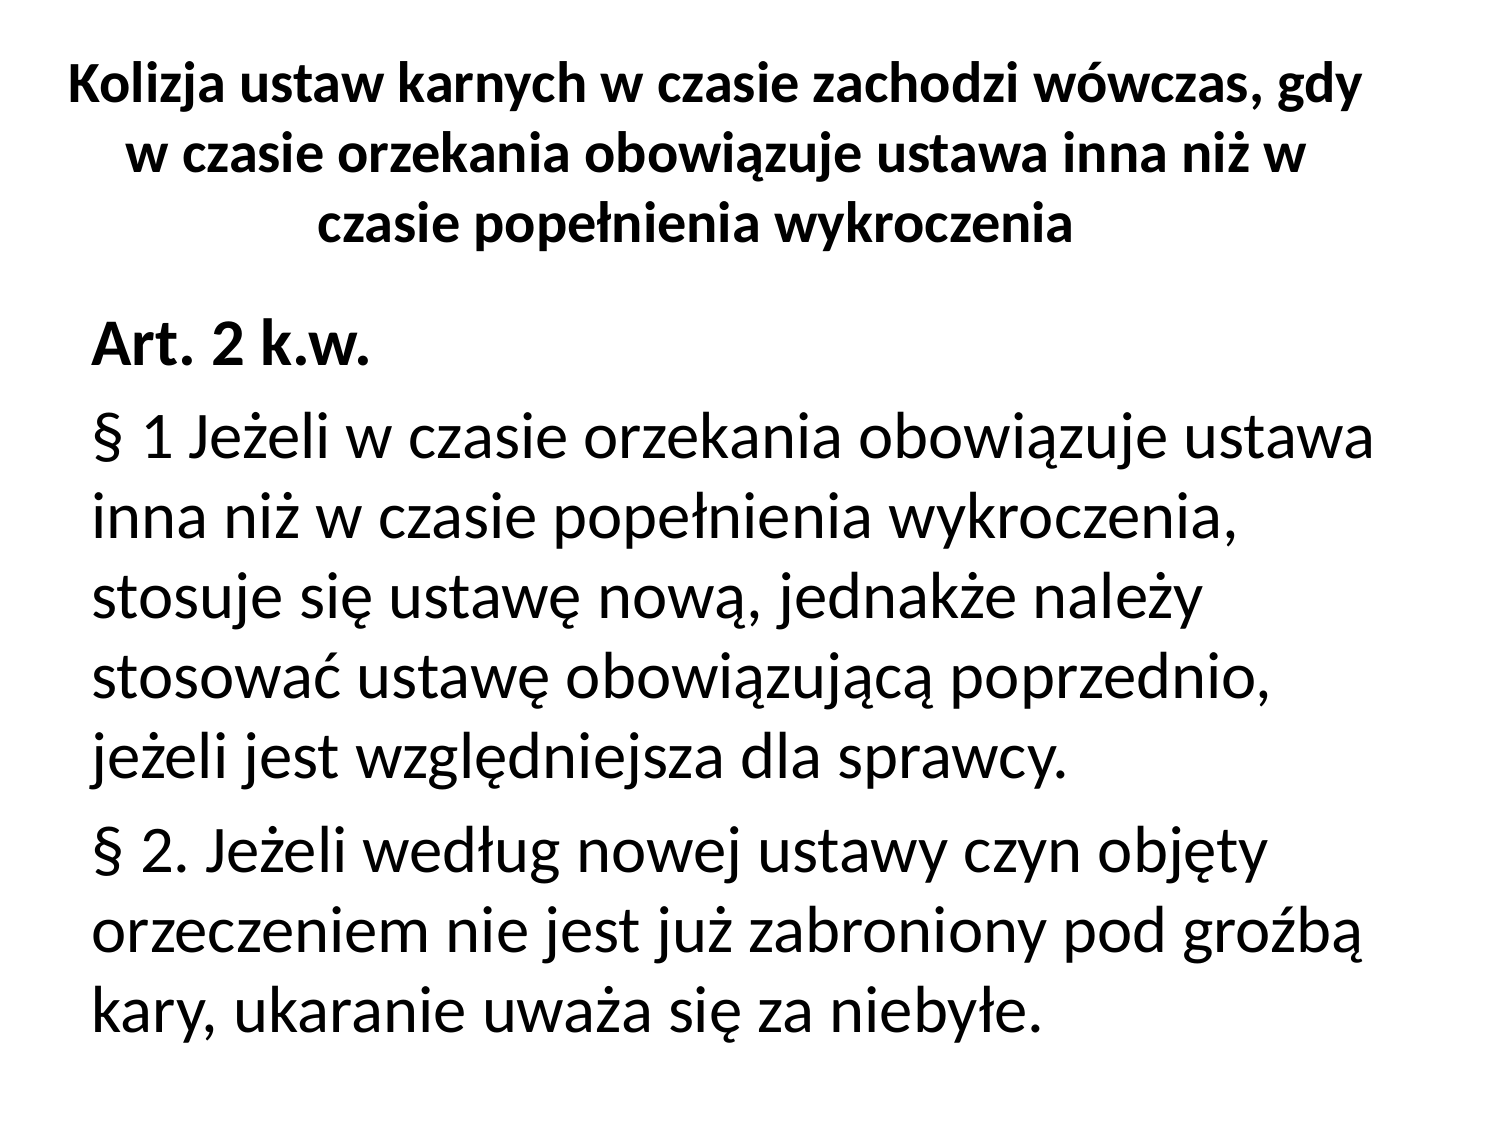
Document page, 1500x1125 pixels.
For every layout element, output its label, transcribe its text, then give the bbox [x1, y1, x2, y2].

list Art. 2 k.w. § 1 Jeżeli w czasie orzekania obowiązuje ustawa inna niż w czasie popełnienia wykroczenia, stosuje się ustawę nową, jednakże należy stosować ustawę obowiązującą poprzednio, jeżeli jest względniejsza dla sprawcy. § 2. Jeżeli według nowej ustawy czyn objęty orzeczeniem nie jest już zabroniony pod groźbą kary, ukaranie uważa się za niebyłe. [76, 290, 1427, 1125]
title Kolizja ustaw karnych w czasie zachodzi wówczas, gdy w czasie orzekania obowiązuje ustawa inna niż w czasie popełnienia wykroczenia [41, 42, 1392, 256]
